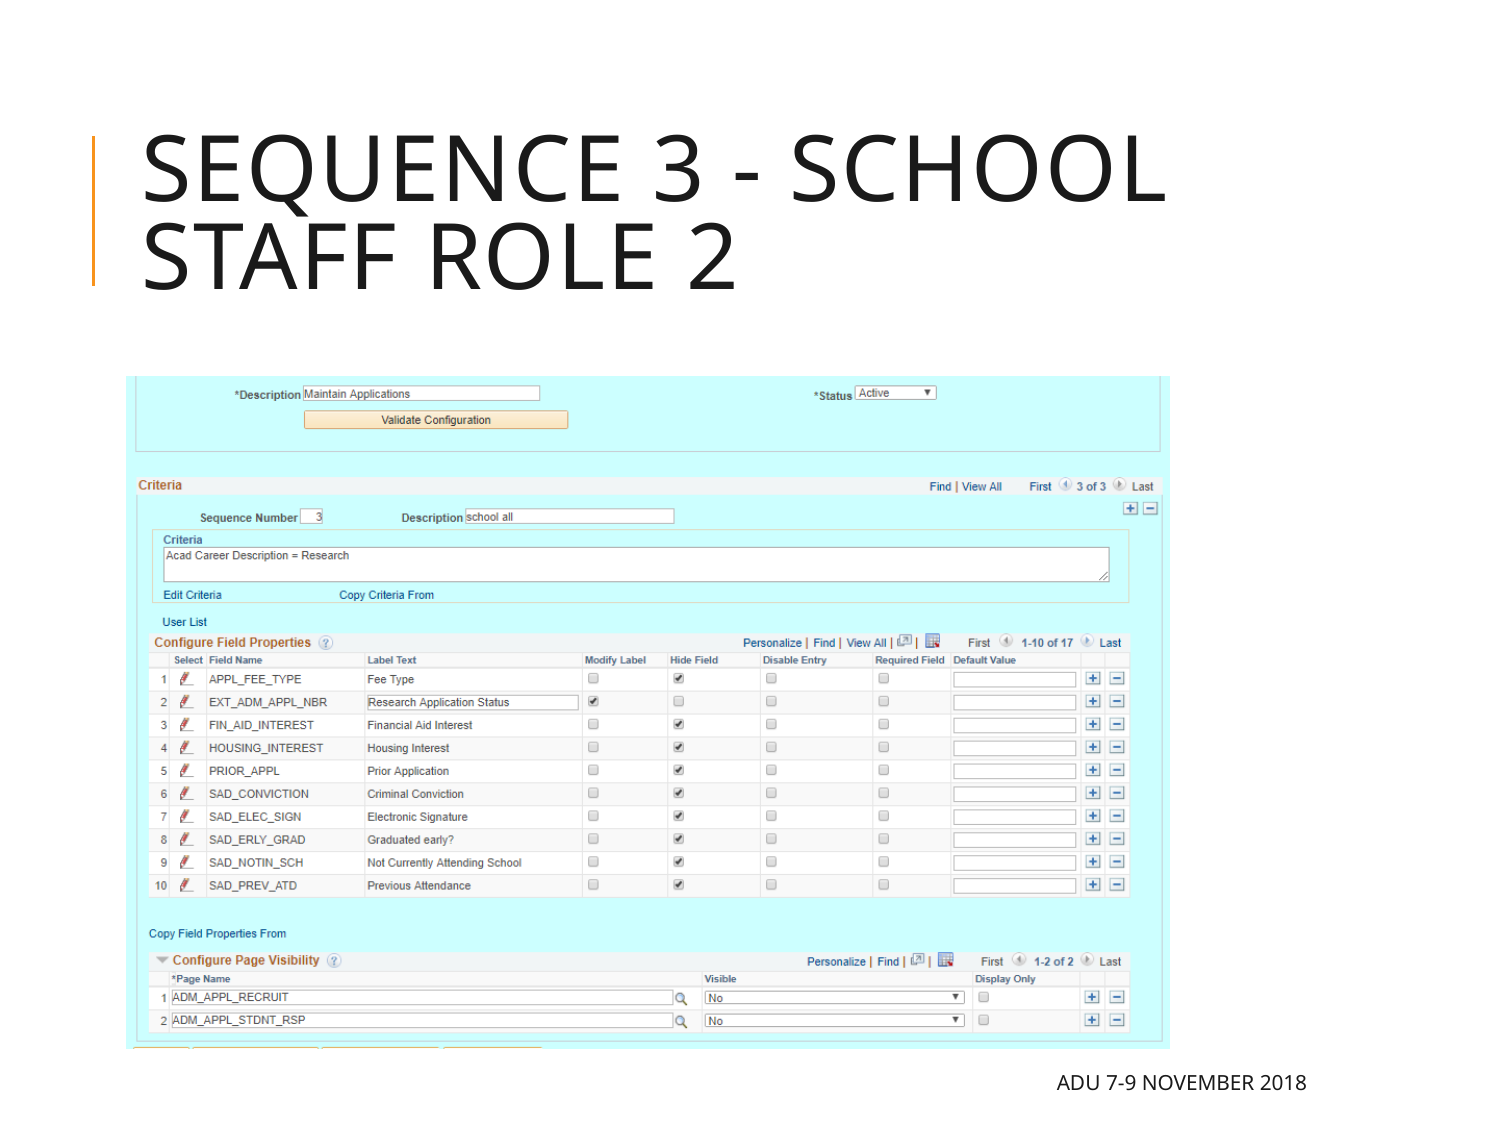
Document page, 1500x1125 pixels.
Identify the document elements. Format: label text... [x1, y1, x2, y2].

picture [125, 375, 1170, 1049]
title Sequence 3 - school staff role 2 [126, 96, 1322, 342]
footer ADU 7-9 November 2018 [595, 1061, 1322, 1107]
